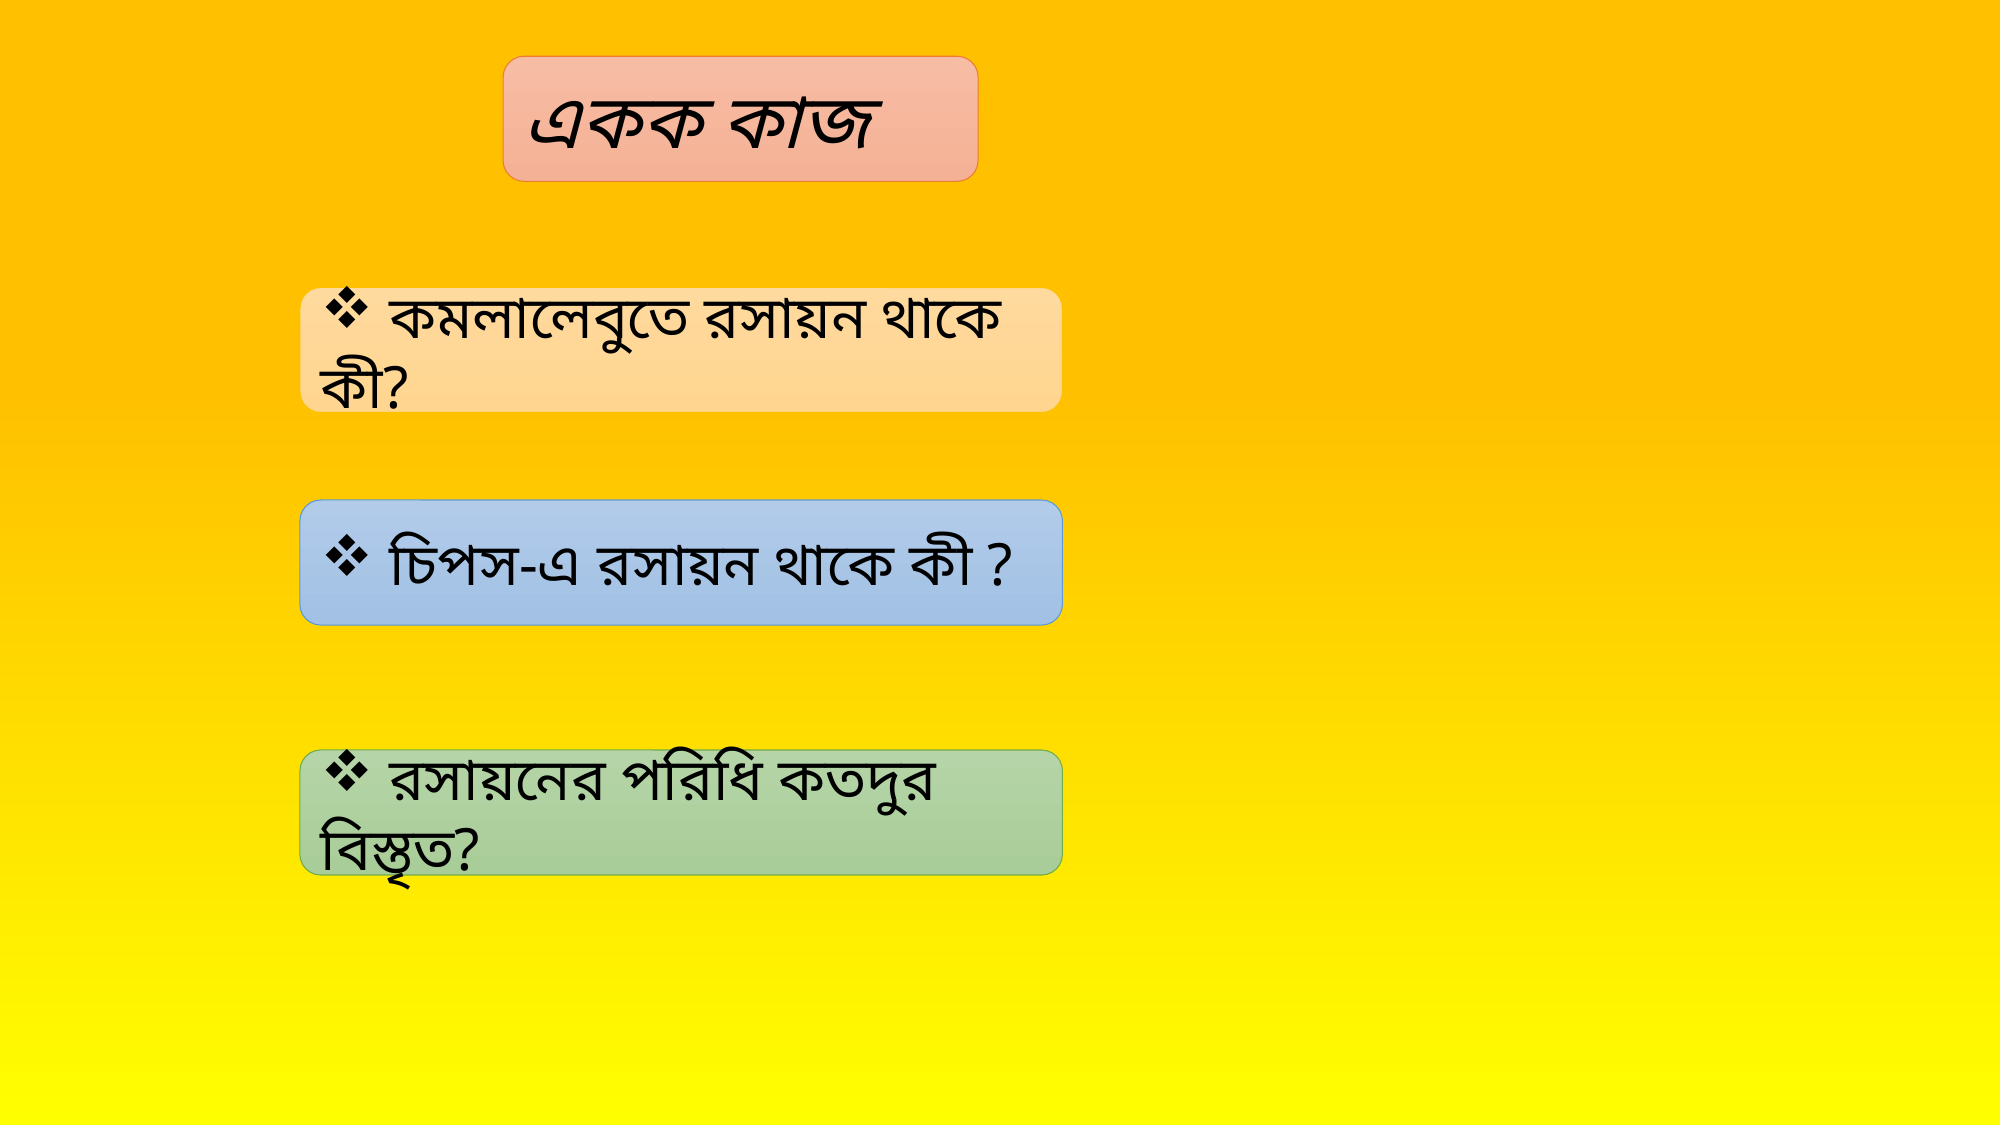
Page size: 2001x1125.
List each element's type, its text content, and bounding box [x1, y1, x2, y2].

text_box চিপস-এ রসায়ন থাকে কী ? [299, 499, 1063, 626]
text_box কমলালেবুতে রসায়ন থাকে কী? [299, 286, 1063, 414]
text_box একক কাজ [502, 55, 979, 182]
text_box রসায়নের পরিধি কতদুর বিস্তৃত? [299, 749, 1063, 876]
